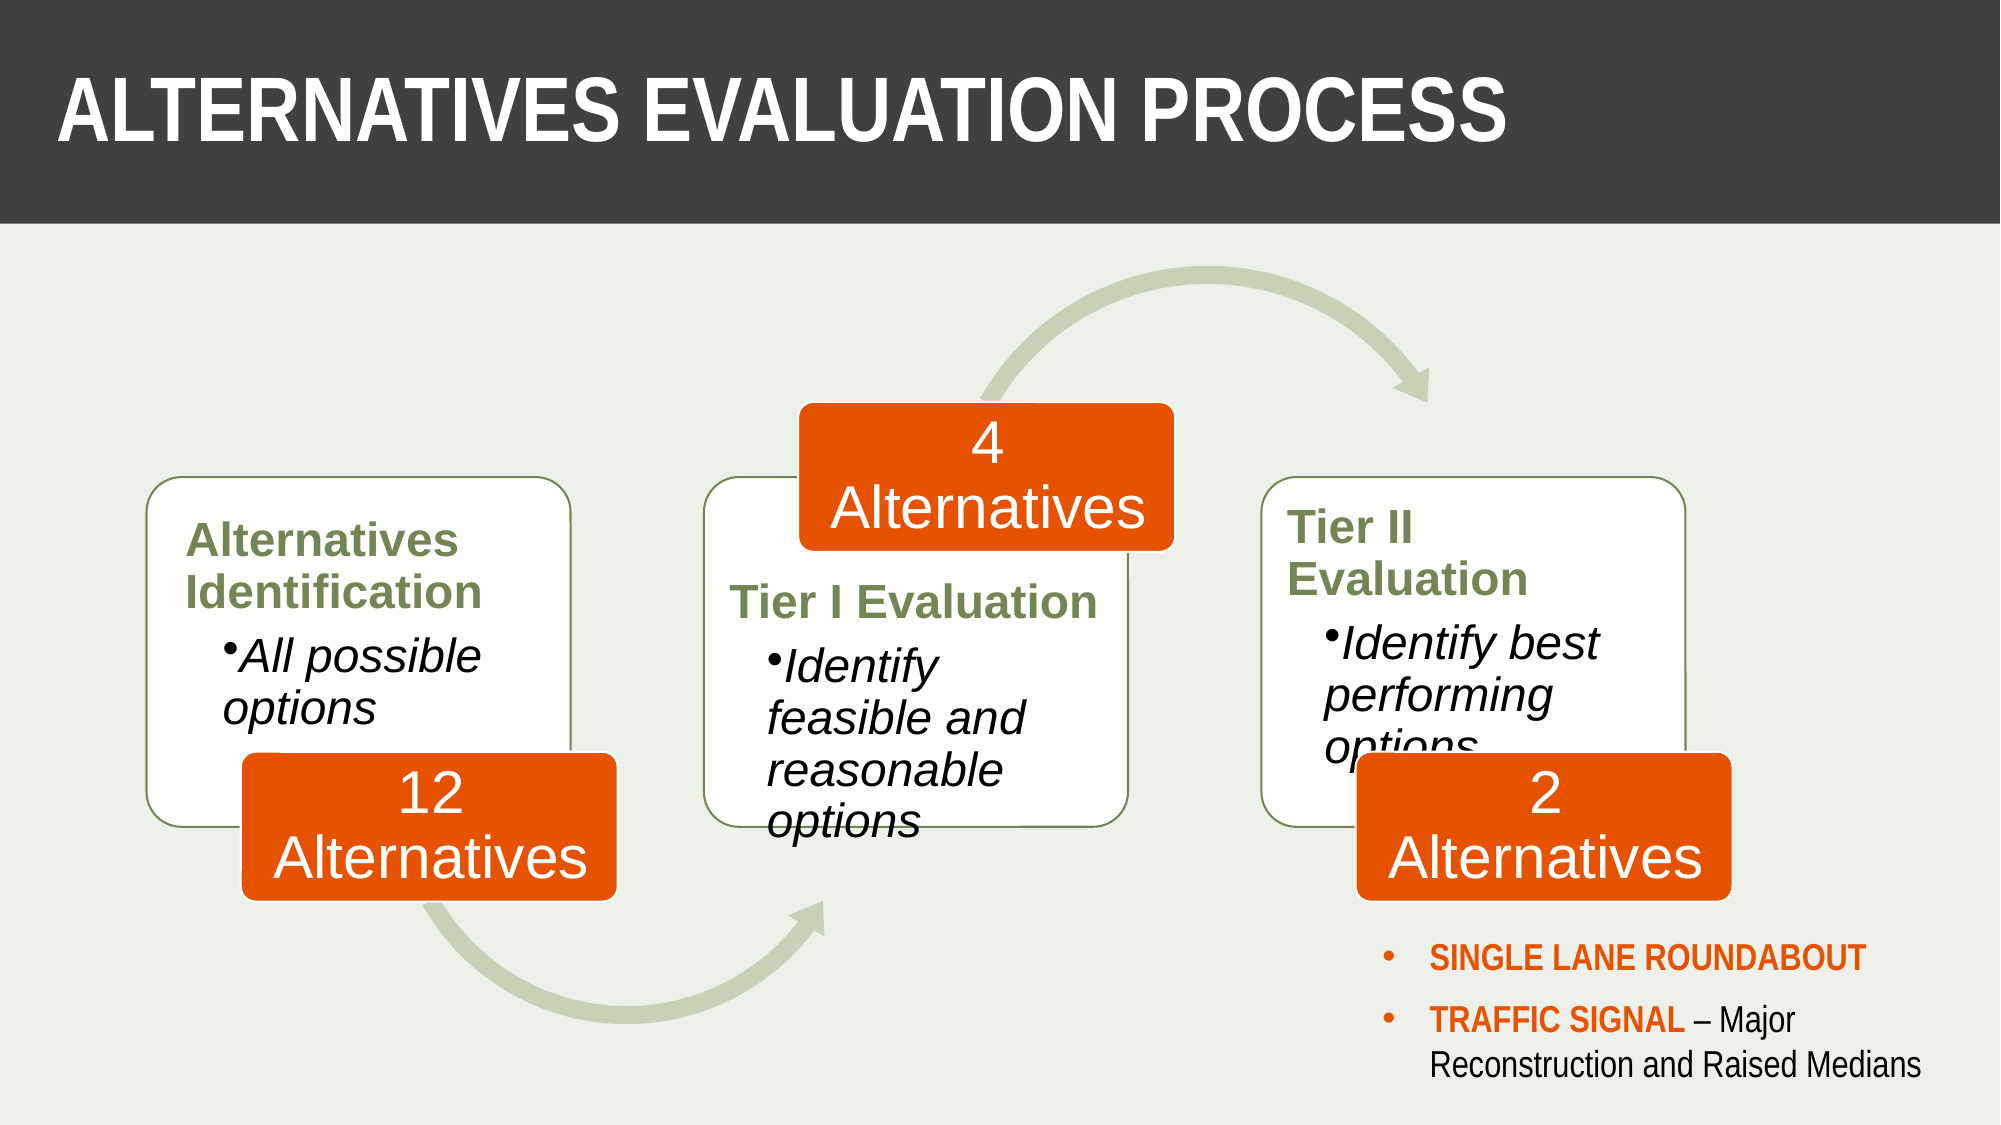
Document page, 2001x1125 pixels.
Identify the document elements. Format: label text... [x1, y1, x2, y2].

text_box [0, 225, 2000, 1125]
text_box [0, 0, 2000, 225]
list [76, 294, 1802, 1009]
text_box SINGLE LANE ROUNDABOUT TRAFFIC SIGNAL – Major Reconstruction and Raised Medians [1367, 925, 1959, 1093]
title ALTERNATIVES EVALUATION PROCESS [41, 0, 1767, 224]
